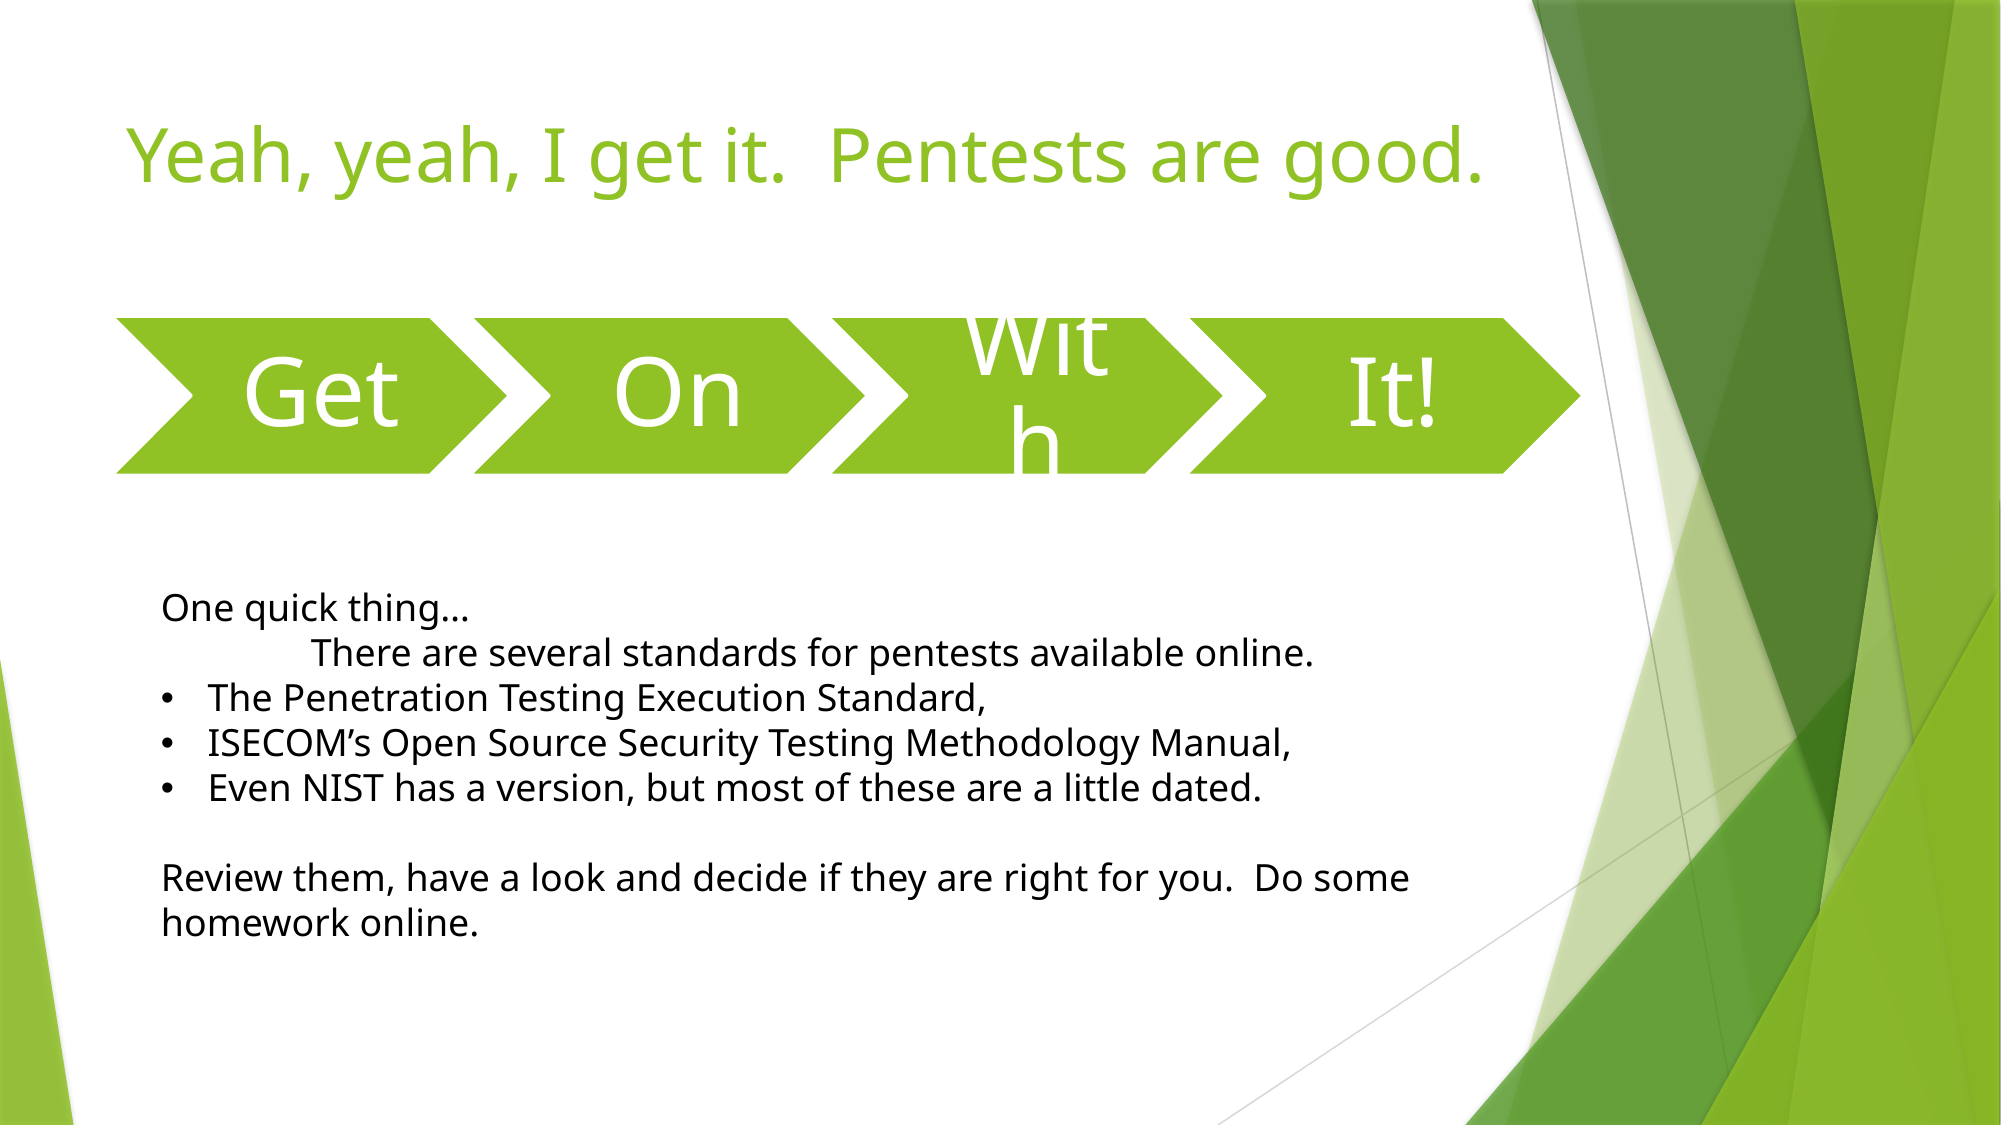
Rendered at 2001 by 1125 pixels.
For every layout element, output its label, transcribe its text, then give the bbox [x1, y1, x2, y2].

text_box One quick thing… There are several standards for pentests available online. The Penetration Testing Execution Standard, ISECOM’s Open Source Security Testing Methodology Manual, Even NIST has a version, but most of these are a little dated. Review them, have a look and decide if they are right for you. Do some homework online. [146, 577, 1522, 952]
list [110, 260, 1585, 532]
title Yeah, yeah, I get it. Pentests are good. [111, 99, 1522, 259]
